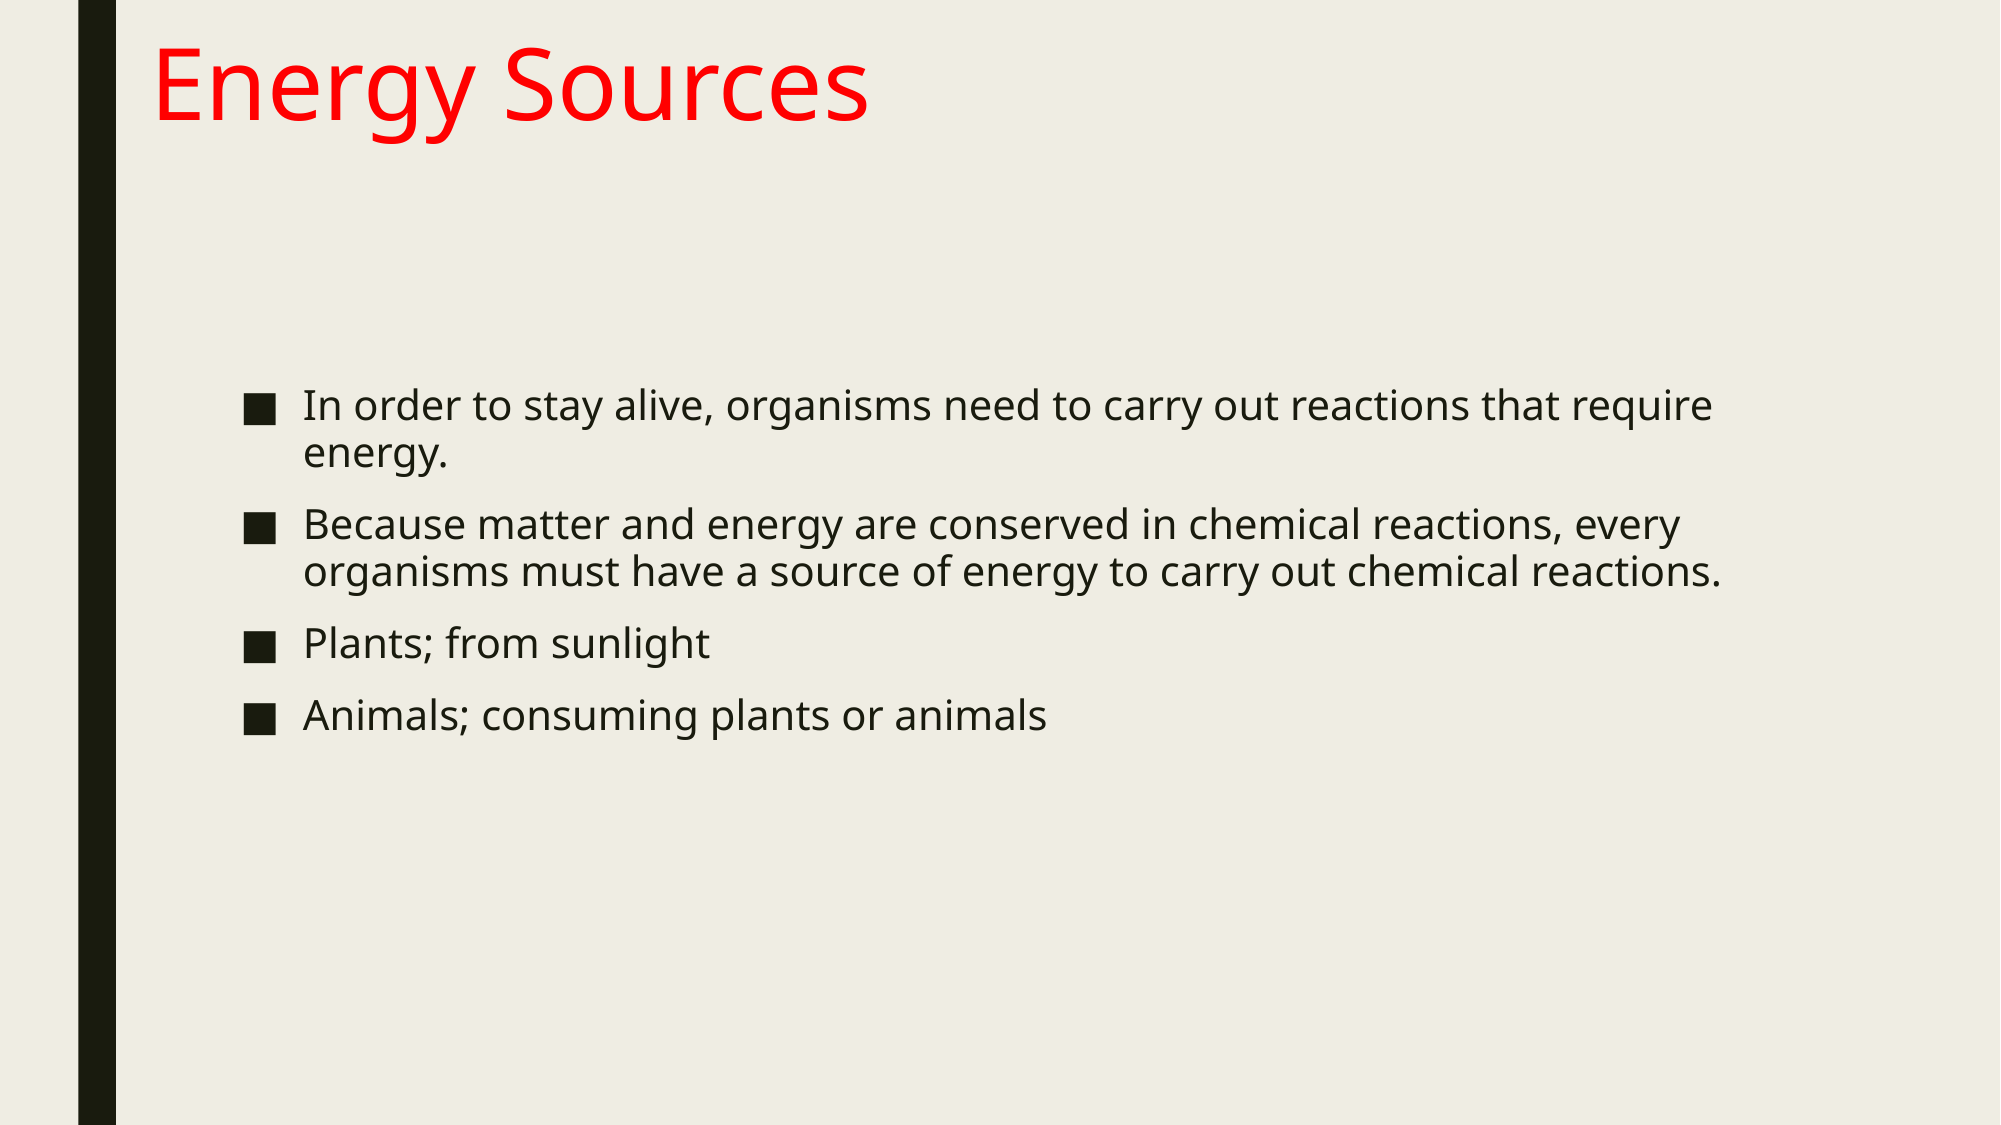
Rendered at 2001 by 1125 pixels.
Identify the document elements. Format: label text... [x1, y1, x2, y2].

list In order to stay alive, organisms need to carry out reactions that require energy. Because matter and energy are conserved in chemical reactions, every organisms must have a source of energy to carry out chemical reactions. Plants; from sunlight Animals; consuming plants or animals [225, 375, 1800, 963]
title Energy Sources [135, 27, 1710, 271]
